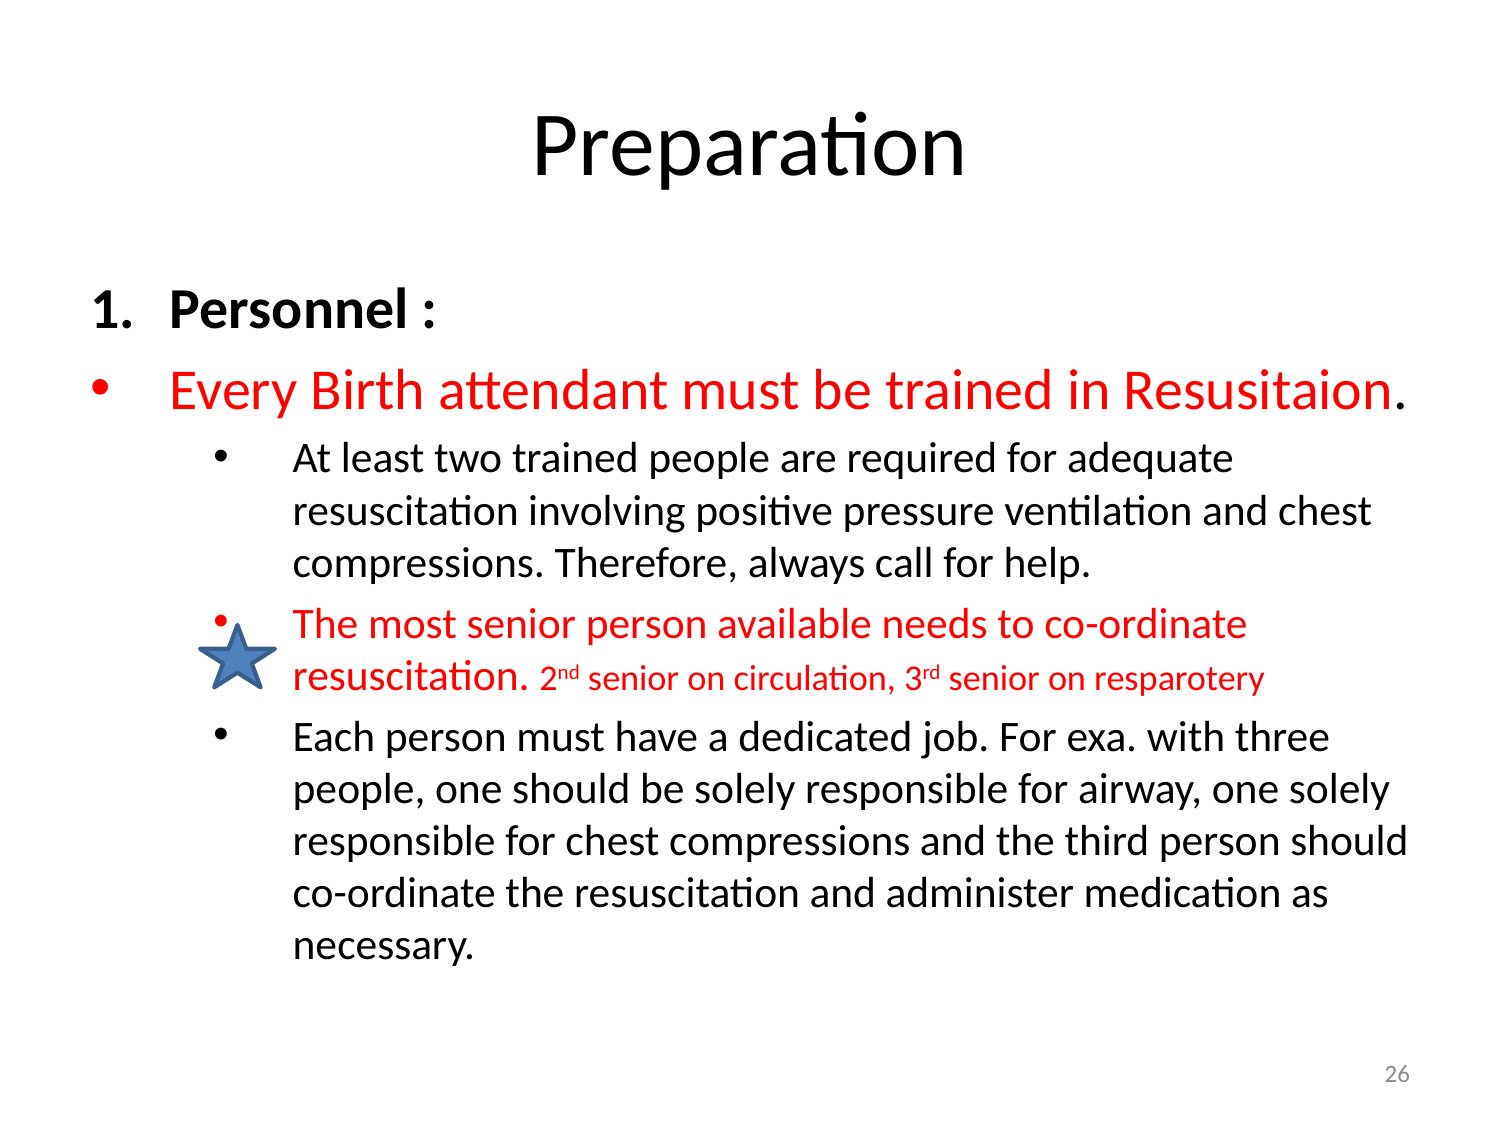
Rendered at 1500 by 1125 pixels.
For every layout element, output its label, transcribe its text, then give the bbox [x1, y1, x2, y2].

list Personnel : Every Birth attendant must be trained in Resusitaion. At least two trained people are required for adequate resuscitation involving positive pressure ventilation and chest compressions. Therefore, always call for help. The most senior person available needs to co-ordinate resuscitation. 2nd senior on circulation, 3rd senior on resparotery Each person must have a dedicated job. For exa. with three people, one should be solely responsible for airway, one solely responsible for chest compressions and the third person should co-ordinate the resuscitation and administer medication as necessary. [75, 262, 1425, 1005]
slide_number 26 [1074, 1042, 1425, 1103]
title Preparation [75, 45, 1425, 233]
text_box [197, 622, 277, 690]
